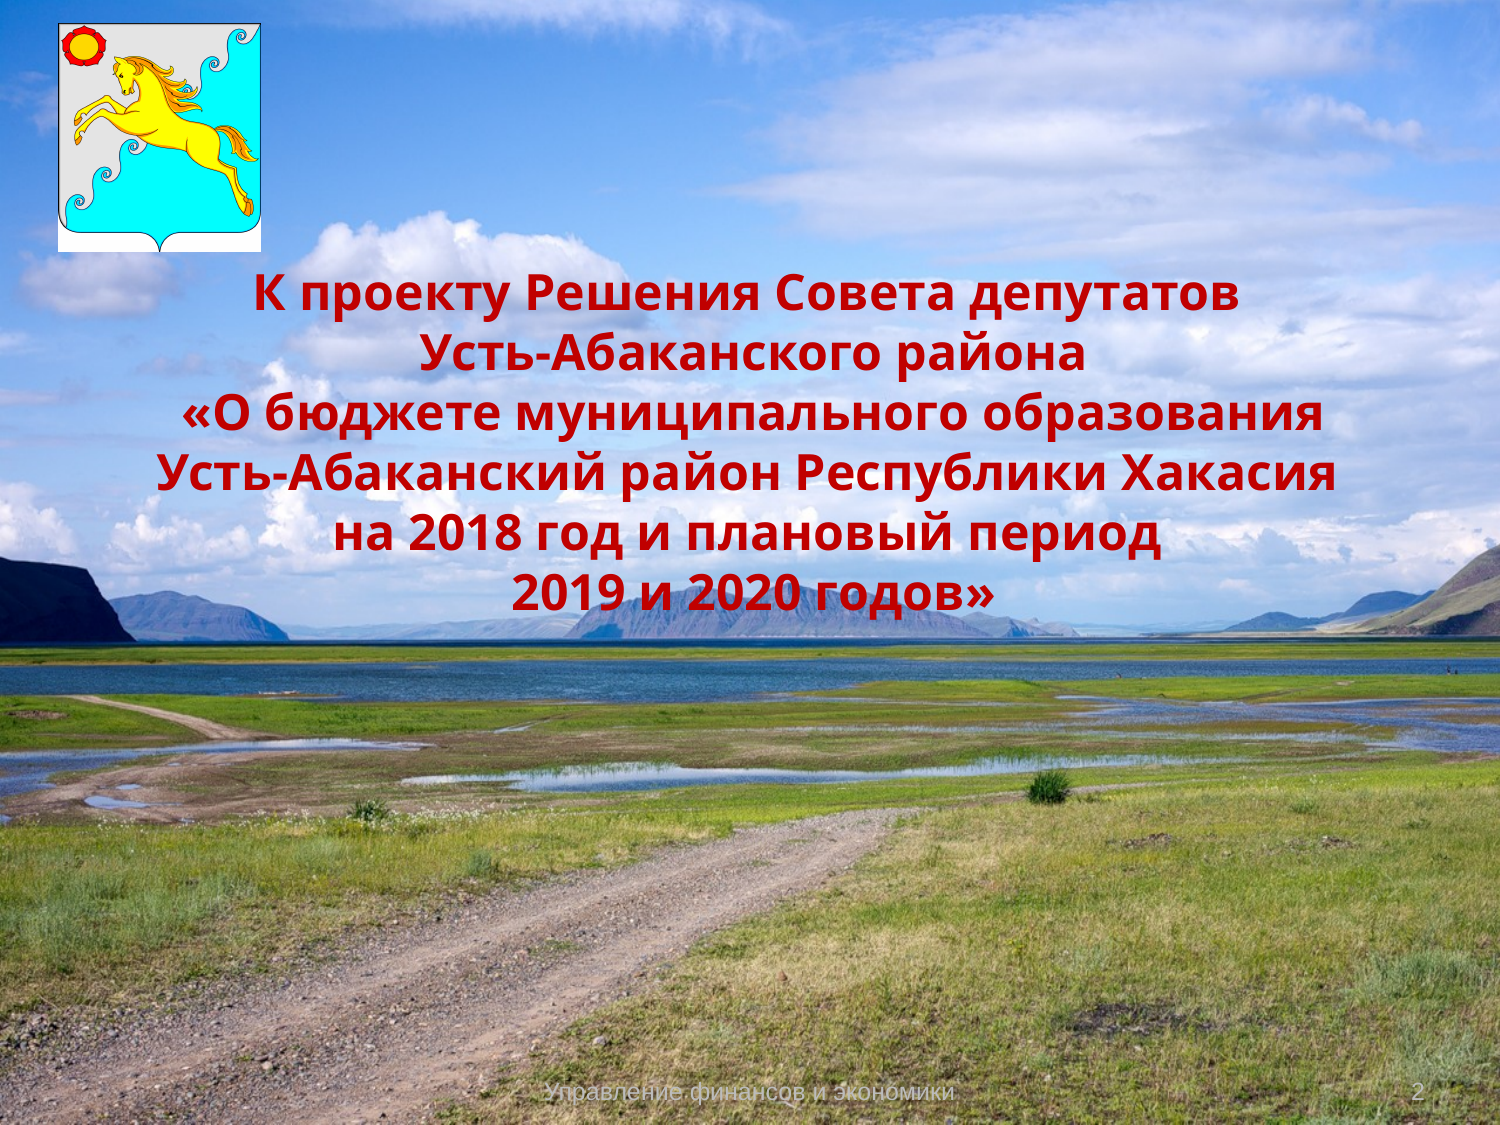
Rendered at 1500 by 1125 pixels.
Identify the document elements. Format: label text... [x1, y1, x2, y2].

footer Управление финансов и экономики [512, 1052, 988, 1113]
title К проекту Решения Совета депутатов Усть-Абаканского района «О бюджете муниципального образования Усть-Абаканский район Республики Хакасия на 2018 год и плановый период 2019 и 2020 годов» [93, 328, 1414, 553]
slide_number 2 [1299, 1052, 1425, 1113]
picture [0, 0, 1500, 1125]
